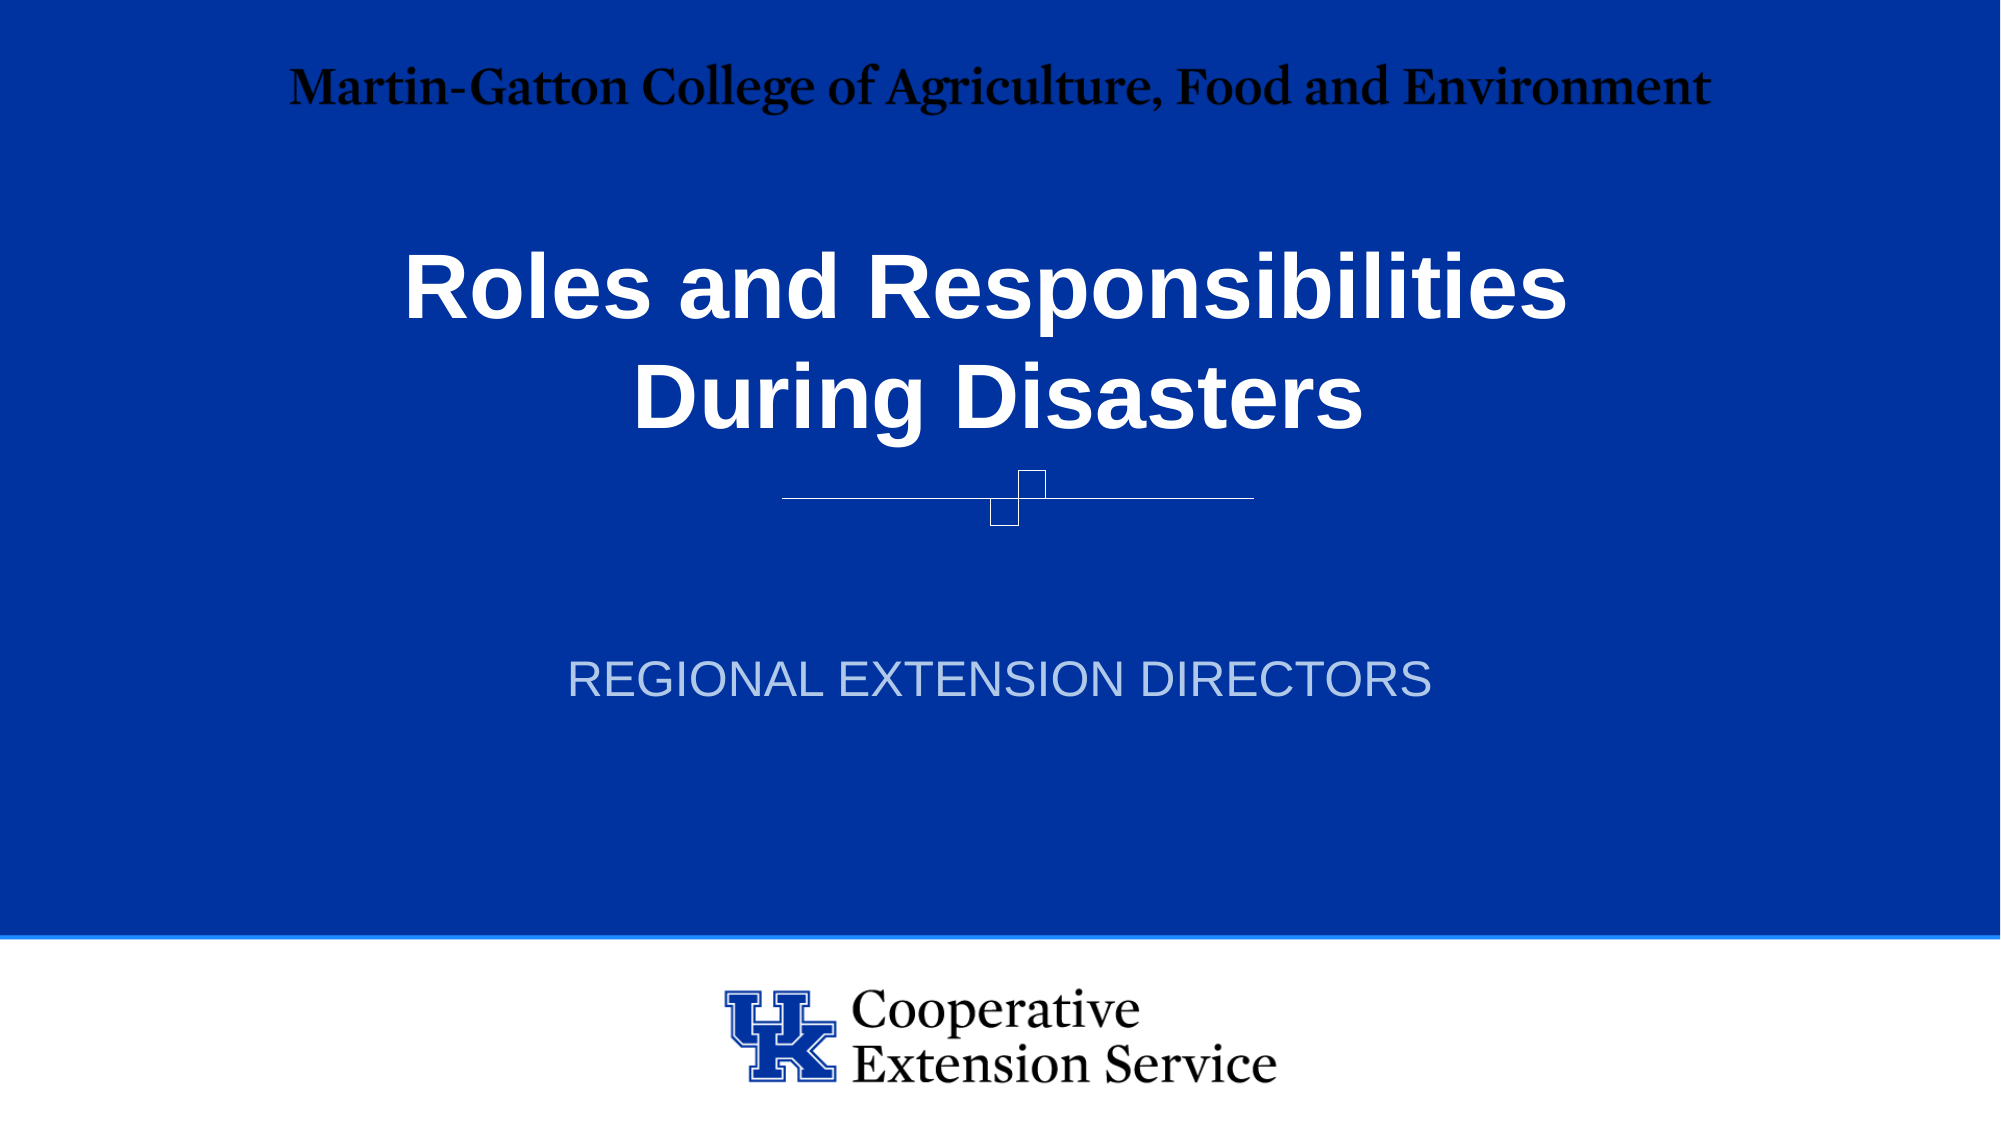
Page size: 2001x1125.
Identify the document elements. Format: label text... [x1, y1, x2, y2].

picture [0, 0, 2001, 1125]
text_box Roles and Responsibilities During Disasters [0, 219, 2000, 455]
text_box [781, 470, 1255, 526]
text_box Regional extension directors [0, 599, 2000, 714]
